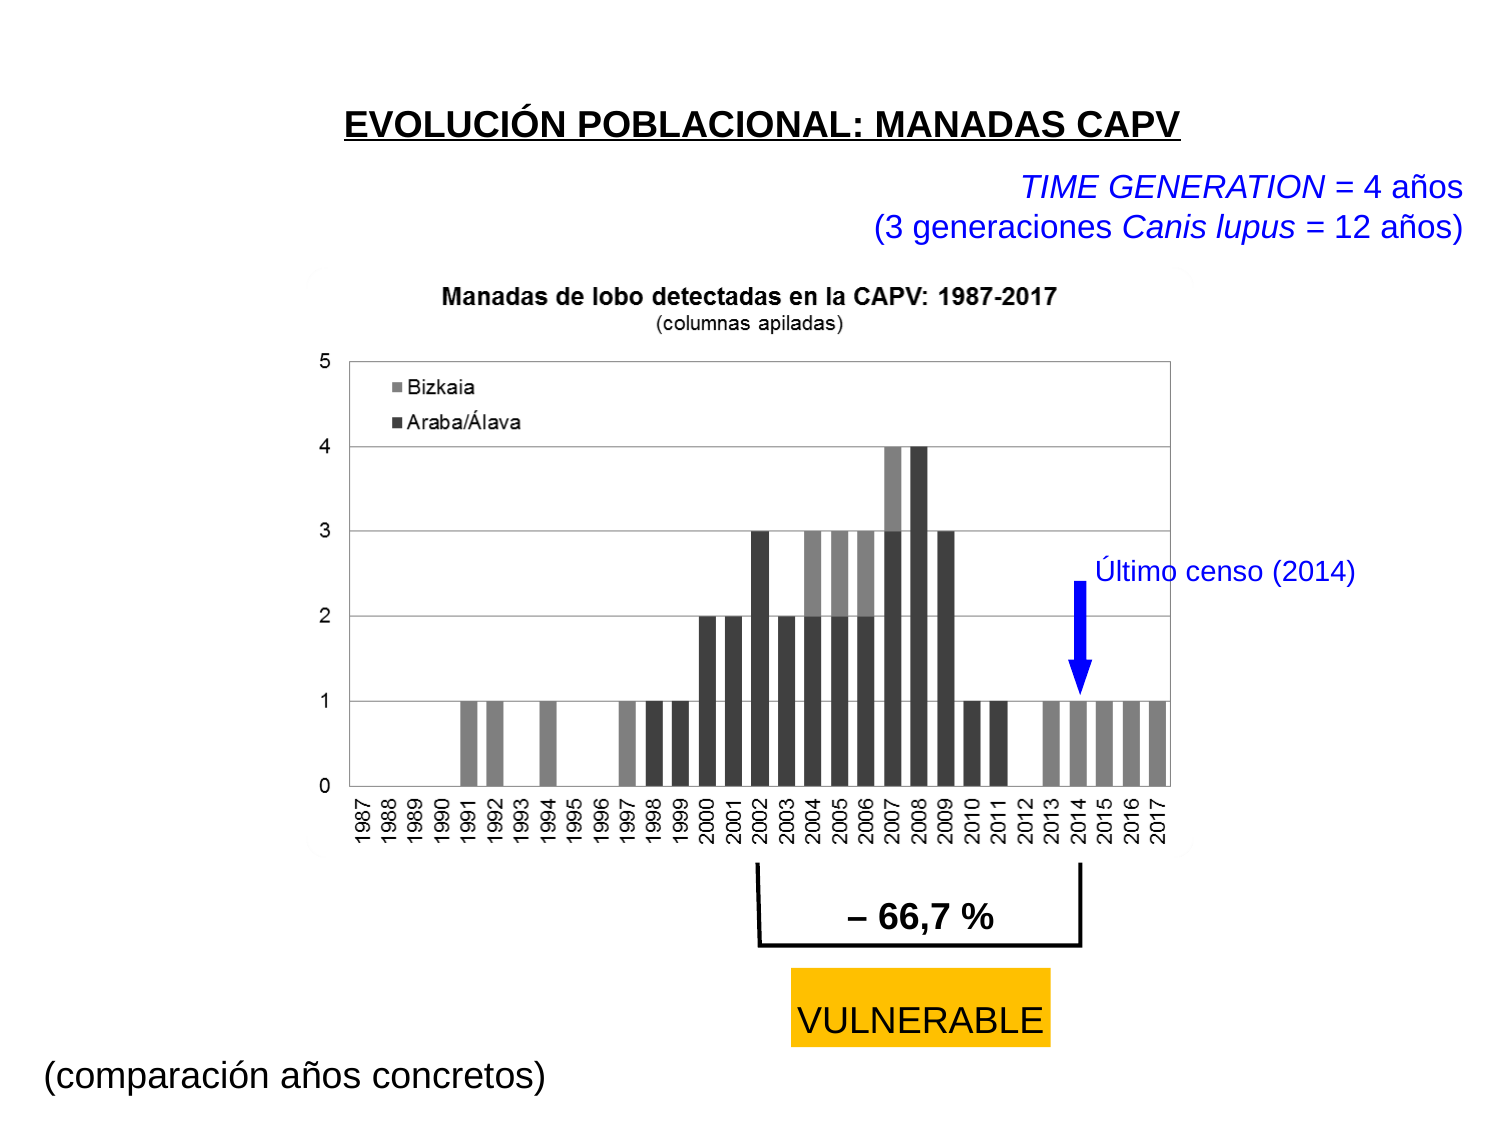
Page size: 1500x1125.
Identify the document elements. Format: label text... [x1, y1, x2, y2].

text_box TIME GENERATION = 4 años (3 generaciones Canis lupus = 12 años) [858, 157, 1479, 253]
text_box EVOLUCIÓN POBLACIONAL: MANADAS CAPV [163, 69, 1361, 152]
text_box VULNERABLE [791, 967, 1051, 1048]
text_box – 66,7 % [832, 884, 1010, 945]
text_box Último censo (2014) [1194, 544, 1440, 595]
text_box [756, 862, 1082, 947]
picture [306, 267, 1194, 858]
text_box (comparación años concretos) [28, 1021, 562, 1104]
